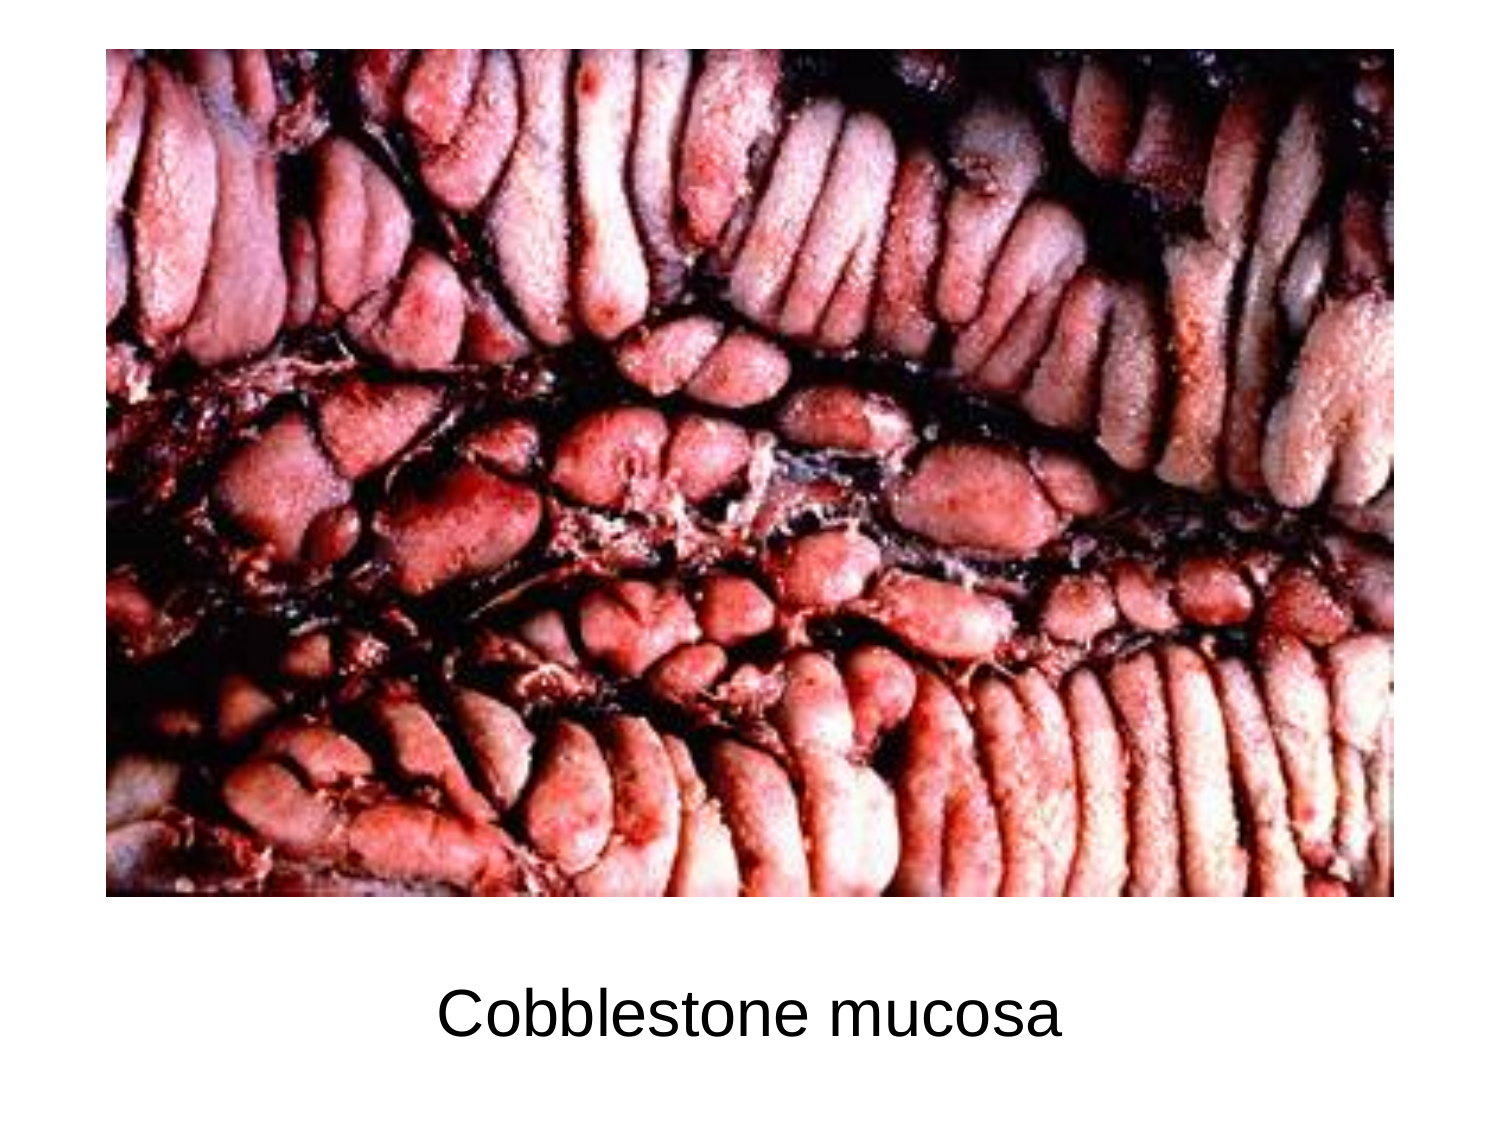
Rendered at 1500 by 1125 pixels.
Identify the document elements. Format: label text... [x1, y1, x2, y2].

picture [105, 49, 1394, 897]
text_box Cobblestone mucosa [422, 962, 1078, 1058]
